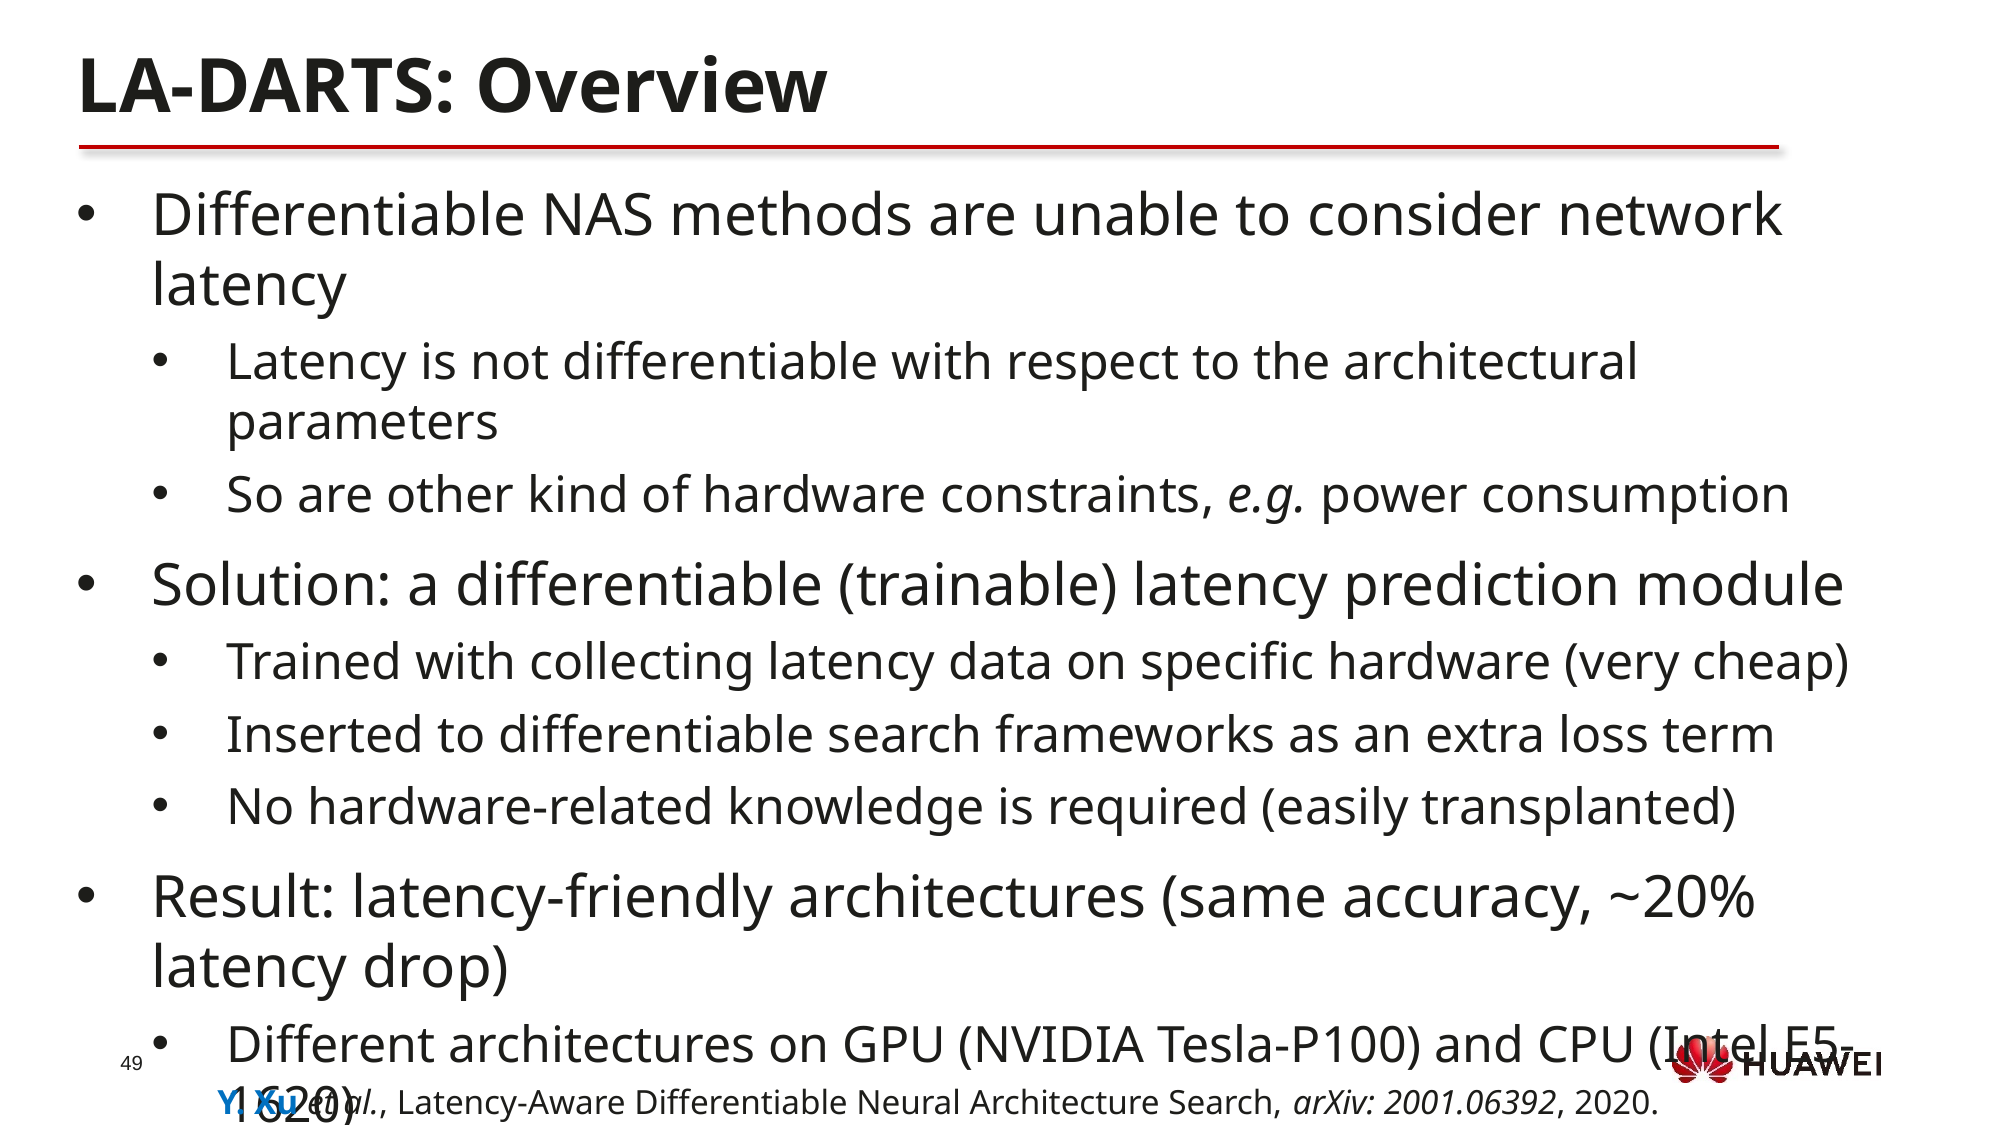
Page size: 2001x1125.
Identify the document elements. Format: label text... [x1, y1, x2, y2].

picture [1672, 1036, 1881, 1083]
text_box Y. Xu et al., Latency-Aware Differentiable Neural Architecture Search, arXiv: 2001.06392, 2020. [201, 1080, 1680, 1123]
text_box Differentiable NAS methods are unable to consider network latency Latency is not differentiable with respect to the architectural parameters So are other kind of hardware constraints, e.g. power consumption Solution: a differentiable (trainable) latency prediction module Trained with collecting latency data on specific hardware (very cheap) Inserted to differentiable search frameworks as an extra loss term No hardware-related knowledge is required (easily transplanted) Result: latency-friendly architectures (same accuracy, ~20% latency drop) Different architectures on GPU (NVIDIA Tesla-P100) and CPU (Intel E5-1620) Different architectures compared to FLOPs-aware search [76, 176, 1920, 1028]
text_box LA-DARTS: Overview [76, 28, 1778, 137]
